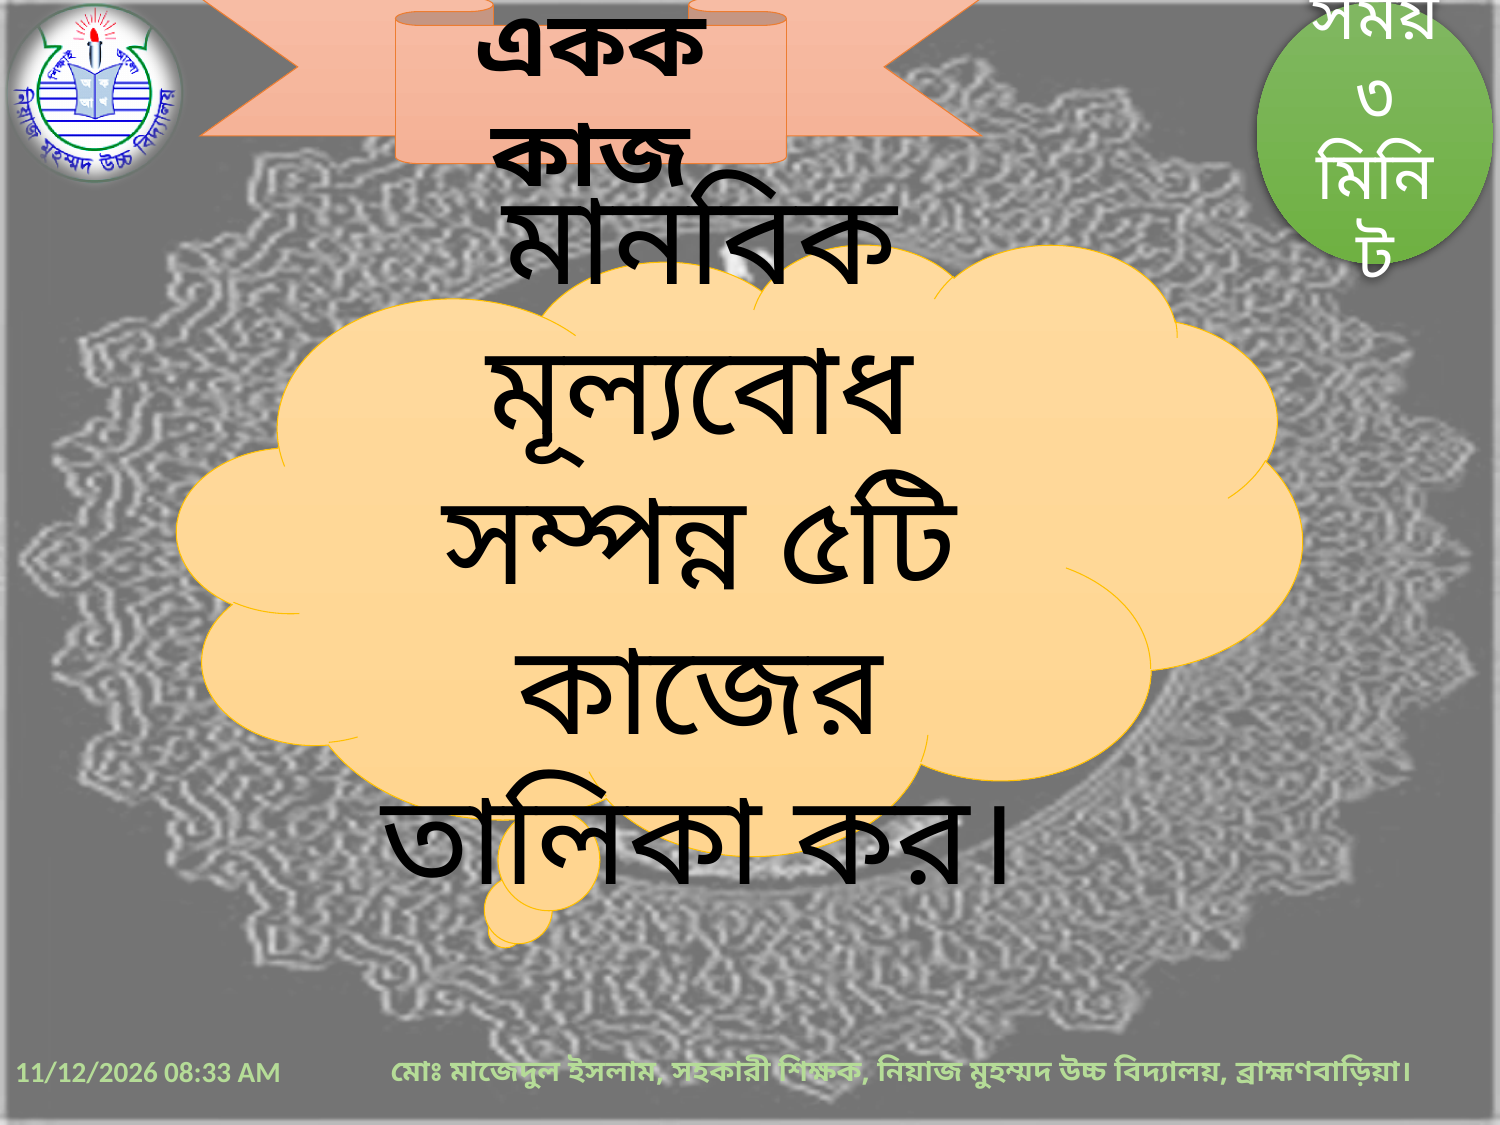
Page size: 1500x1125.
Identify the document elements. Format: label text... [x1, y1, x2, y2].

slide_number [0, 1039, 298, 1103]
picture [28, 18, 162, 164]
text_box মানবিক মূল্যবোধ সম্পন্ন ৫টি কাজের তালিকা কর। [175, 244, 1304, 949]
footer মোঃ মাজেদুল ইসলাম, সহকারী শিক্ষক, নিয়াজ মুহম্মদ উচ্চ বিদ্যালয়, ব্রাহ্মণবাড়িয়া। [316, 1042, 1486, 1103]
text_box সময় ৩ মিনিট [1256, 2, 1494, 264]
text_box একক কাজ [198, 0, 984, 165]
